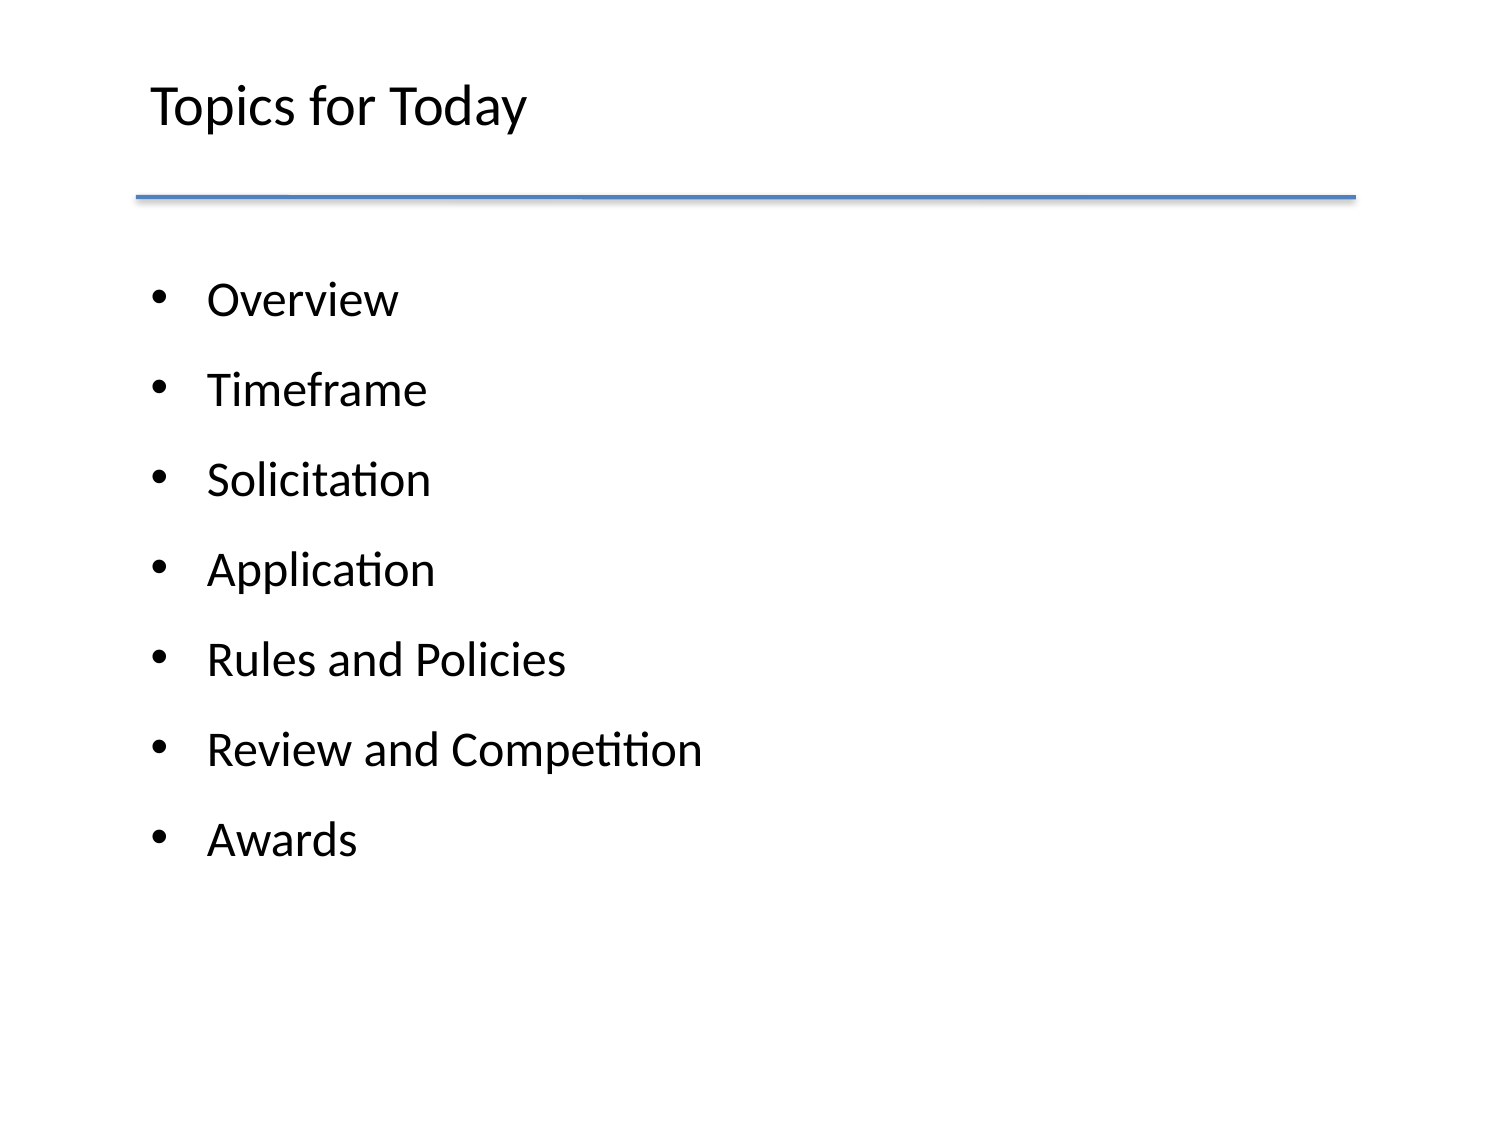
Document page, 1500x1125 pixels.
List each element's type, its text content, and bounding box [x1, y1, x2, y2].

text_box Overview Timeframe Solicitation Application Rules and Policies Review and Competition Awards [135, 229, 1429, 1125]
title Topics for Today [135, 59, 1284, 157]
